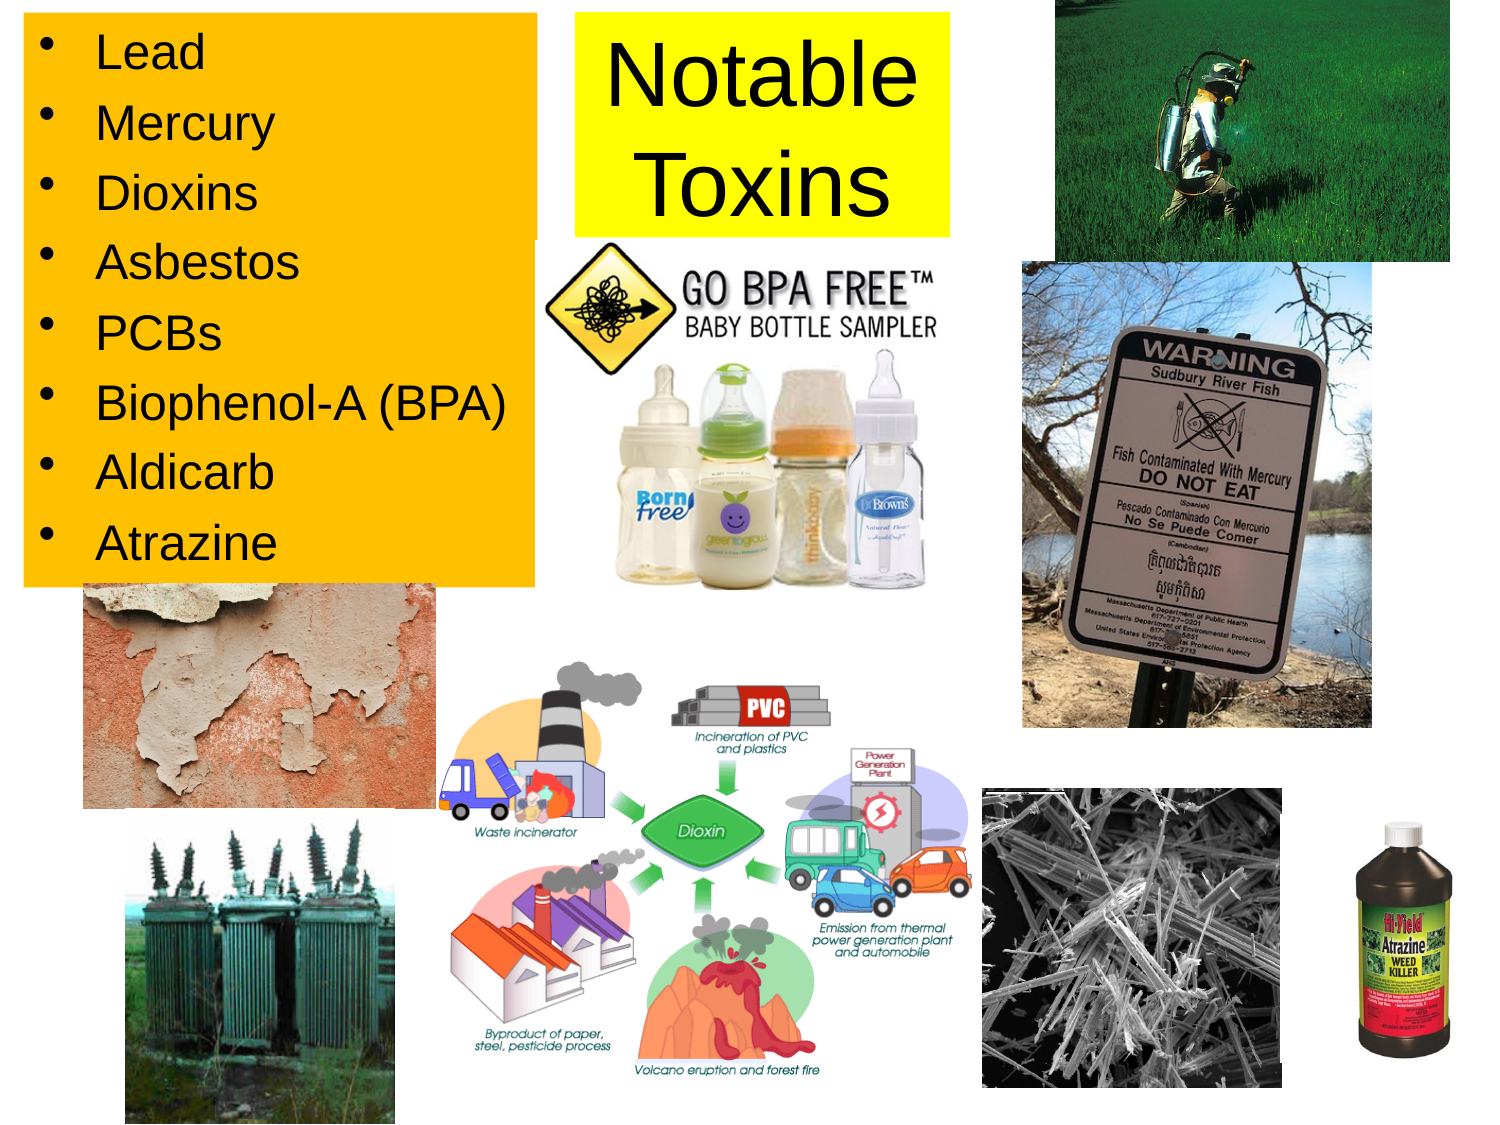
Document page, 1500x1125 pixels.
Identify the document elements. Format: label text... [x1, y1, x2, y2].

list Lead Mercury Dioxins Asbestos PCBs Biophenol-A (BPA) Aldicarb Atrazine [23, 12, 538, 588]
picture [535, 240, 994, 592]
picture [981, 788, 1500, 1089]
picture [1021, 0, 1450, 729]
picture [83, 583, 974, 1124]
title Notable Toxins [575, 11, 950, 238]
